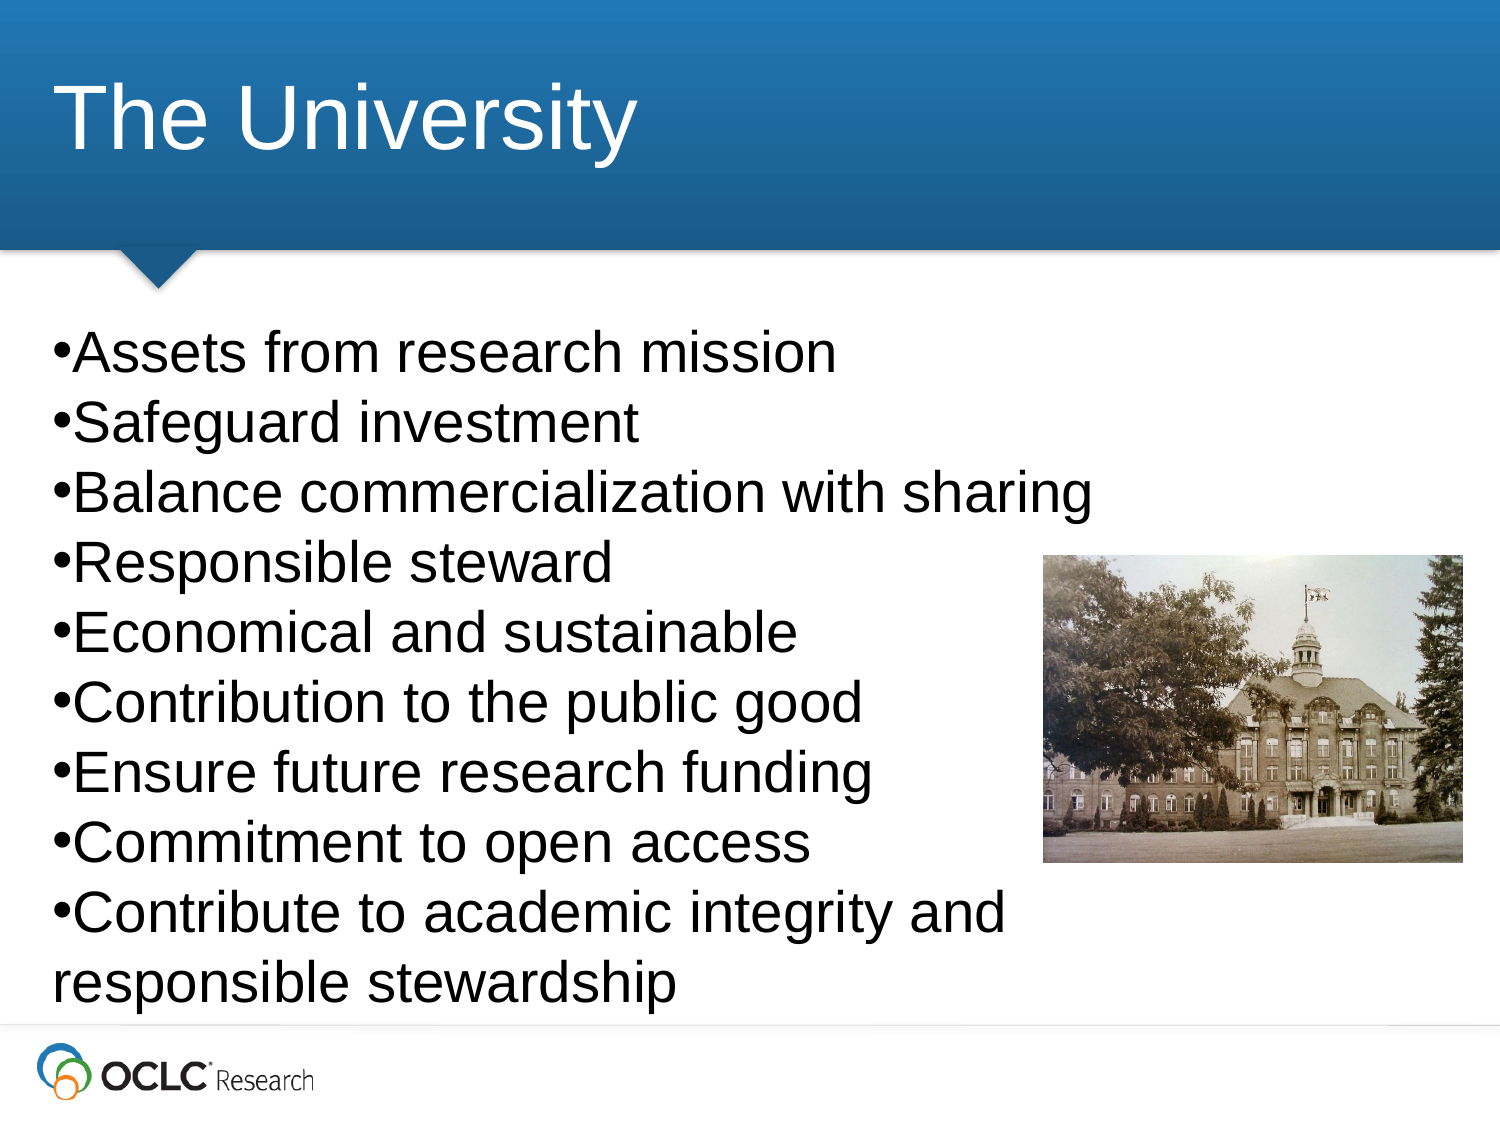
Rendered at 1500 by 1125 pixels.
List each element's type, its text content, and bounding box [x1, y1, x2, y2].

title The University [37, 37, 1388, 188]
text_box Assets from research mission Safeguard investment Balance commercialization with sharing Responsible steward Economical and sustainable Contribution to the public good Ensure future research funding Commitment to open access Contribute to academic integrity and responsible stewardship [37, 307, 1300, 1067]
picture [1043, 555, 1464, 863]
picture [37, 1067, 313, 1100]
